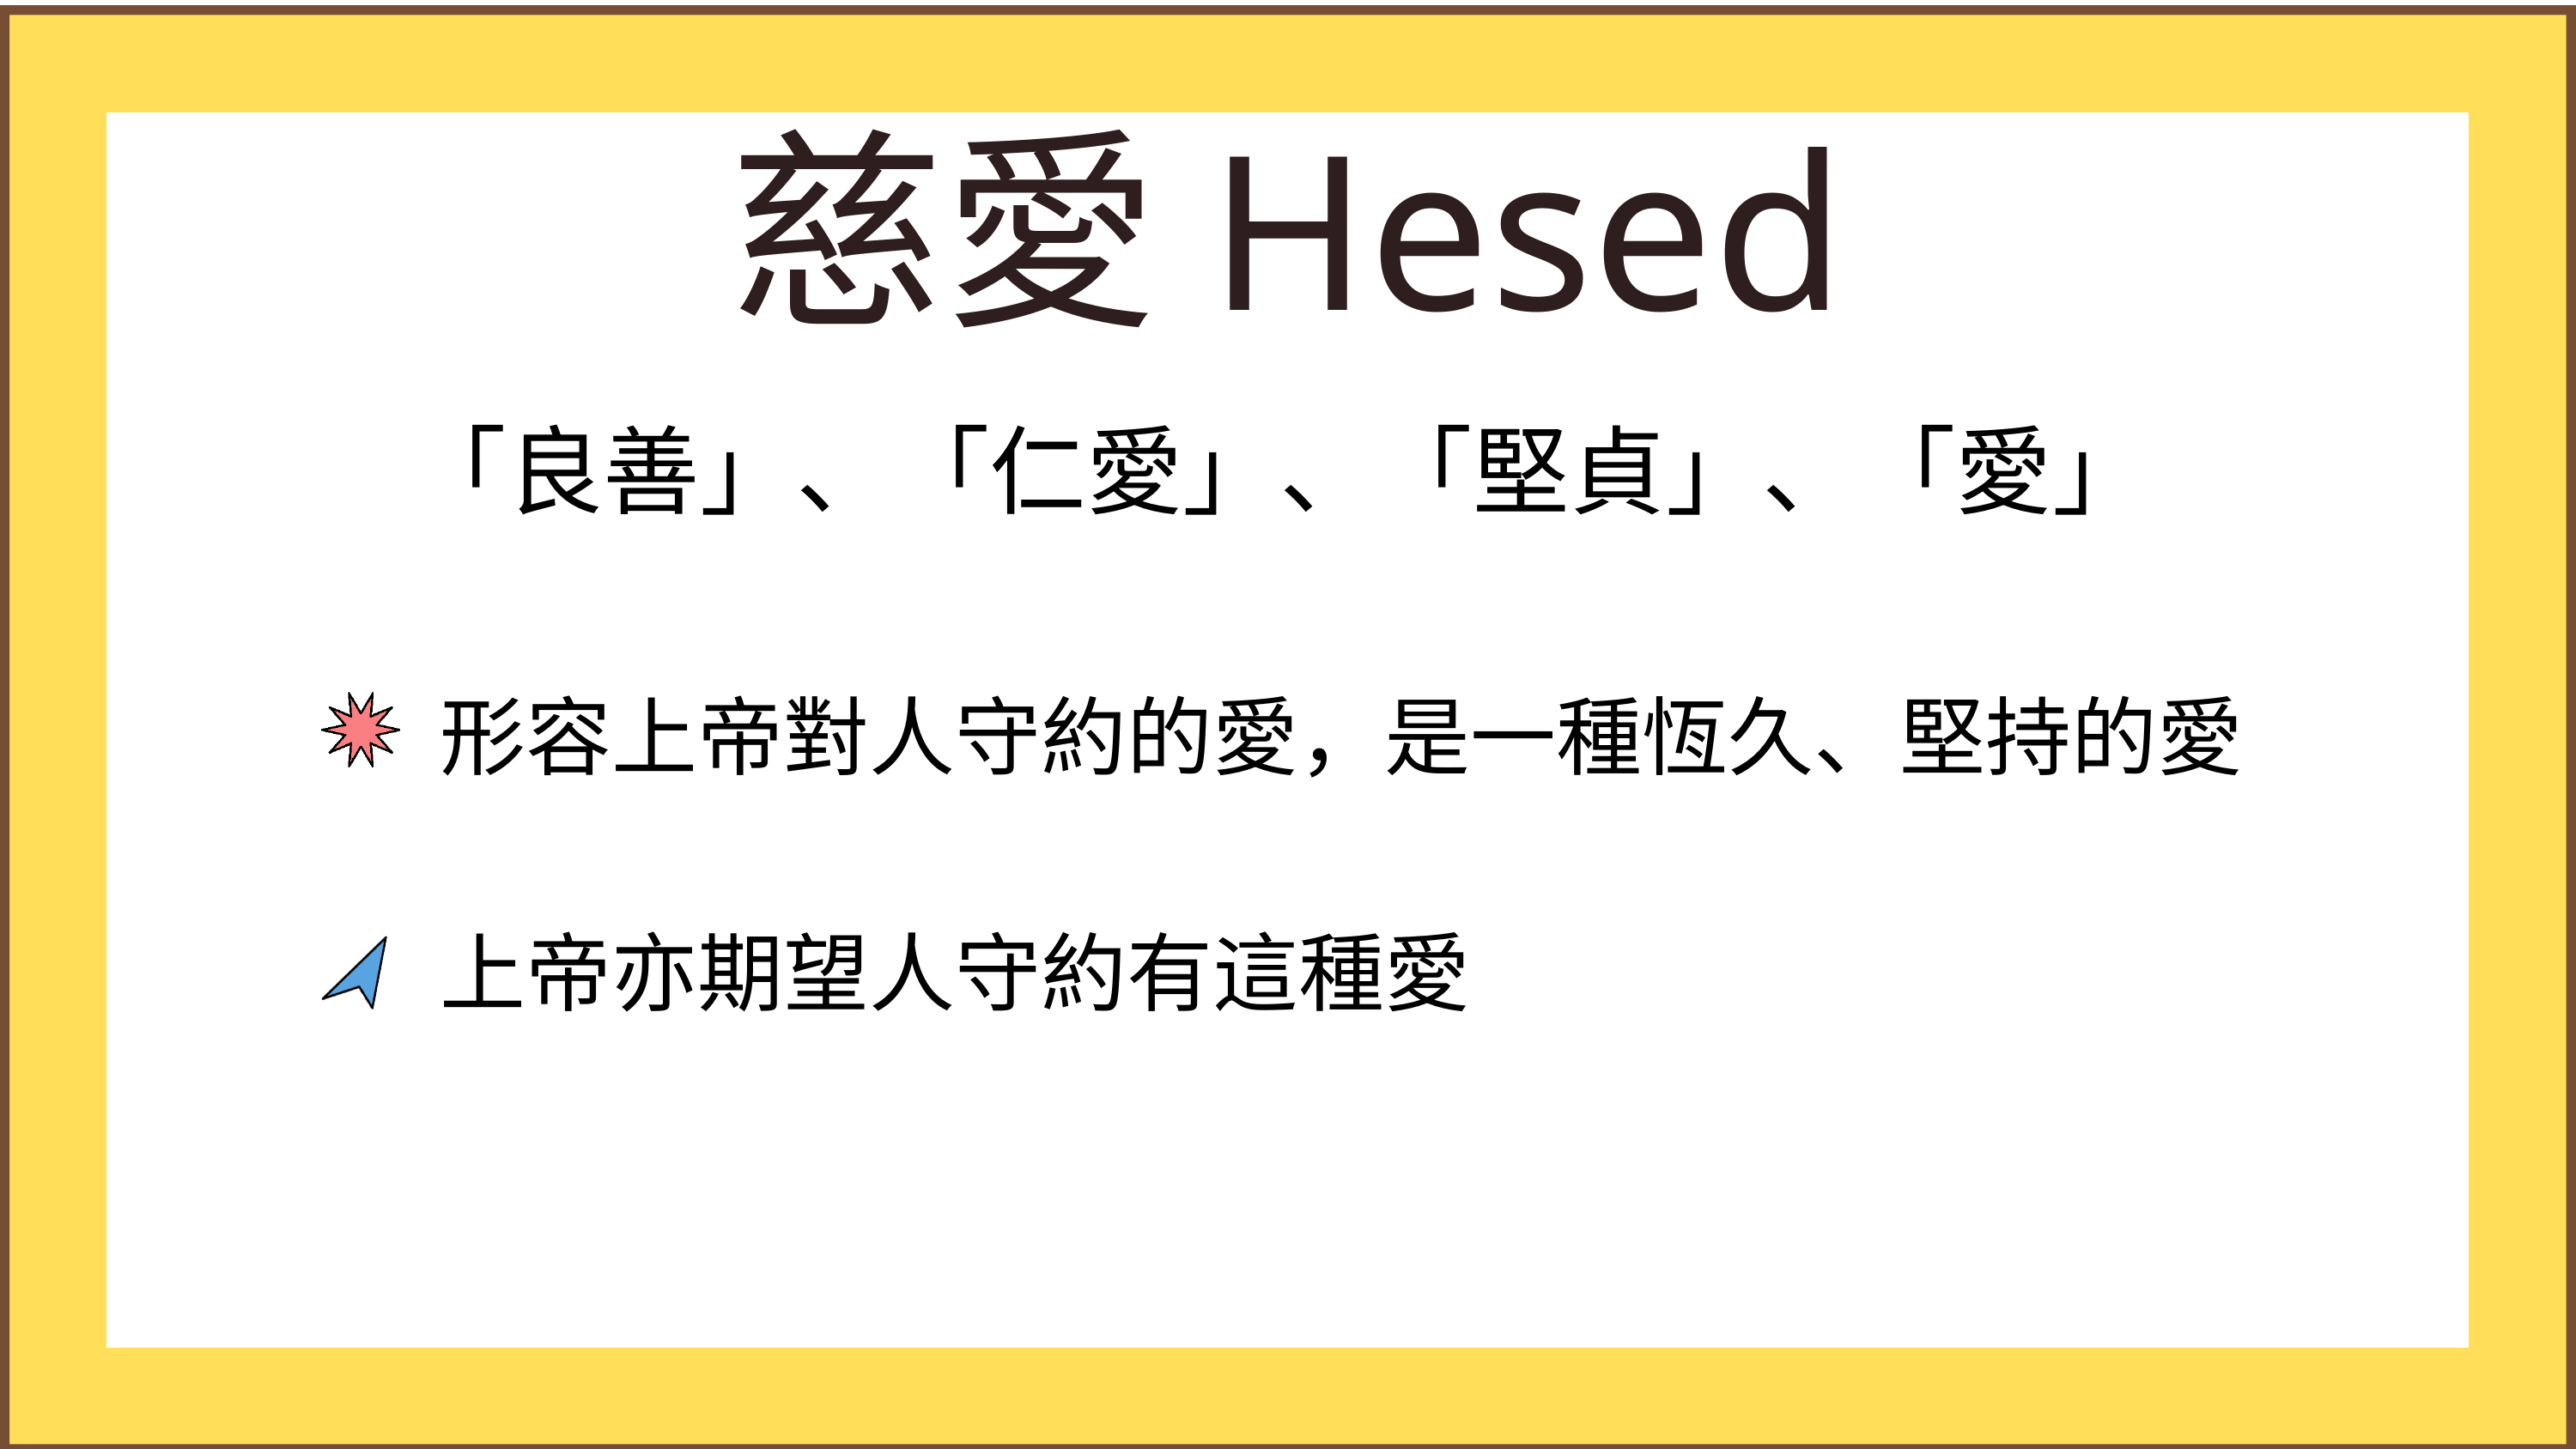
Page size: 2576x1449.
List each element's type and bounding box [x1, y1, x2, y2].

text_box [0, 4, 2576, 1449]
picture [328, 931, 381, 1006]
picture [321, 692, 400, 767]
